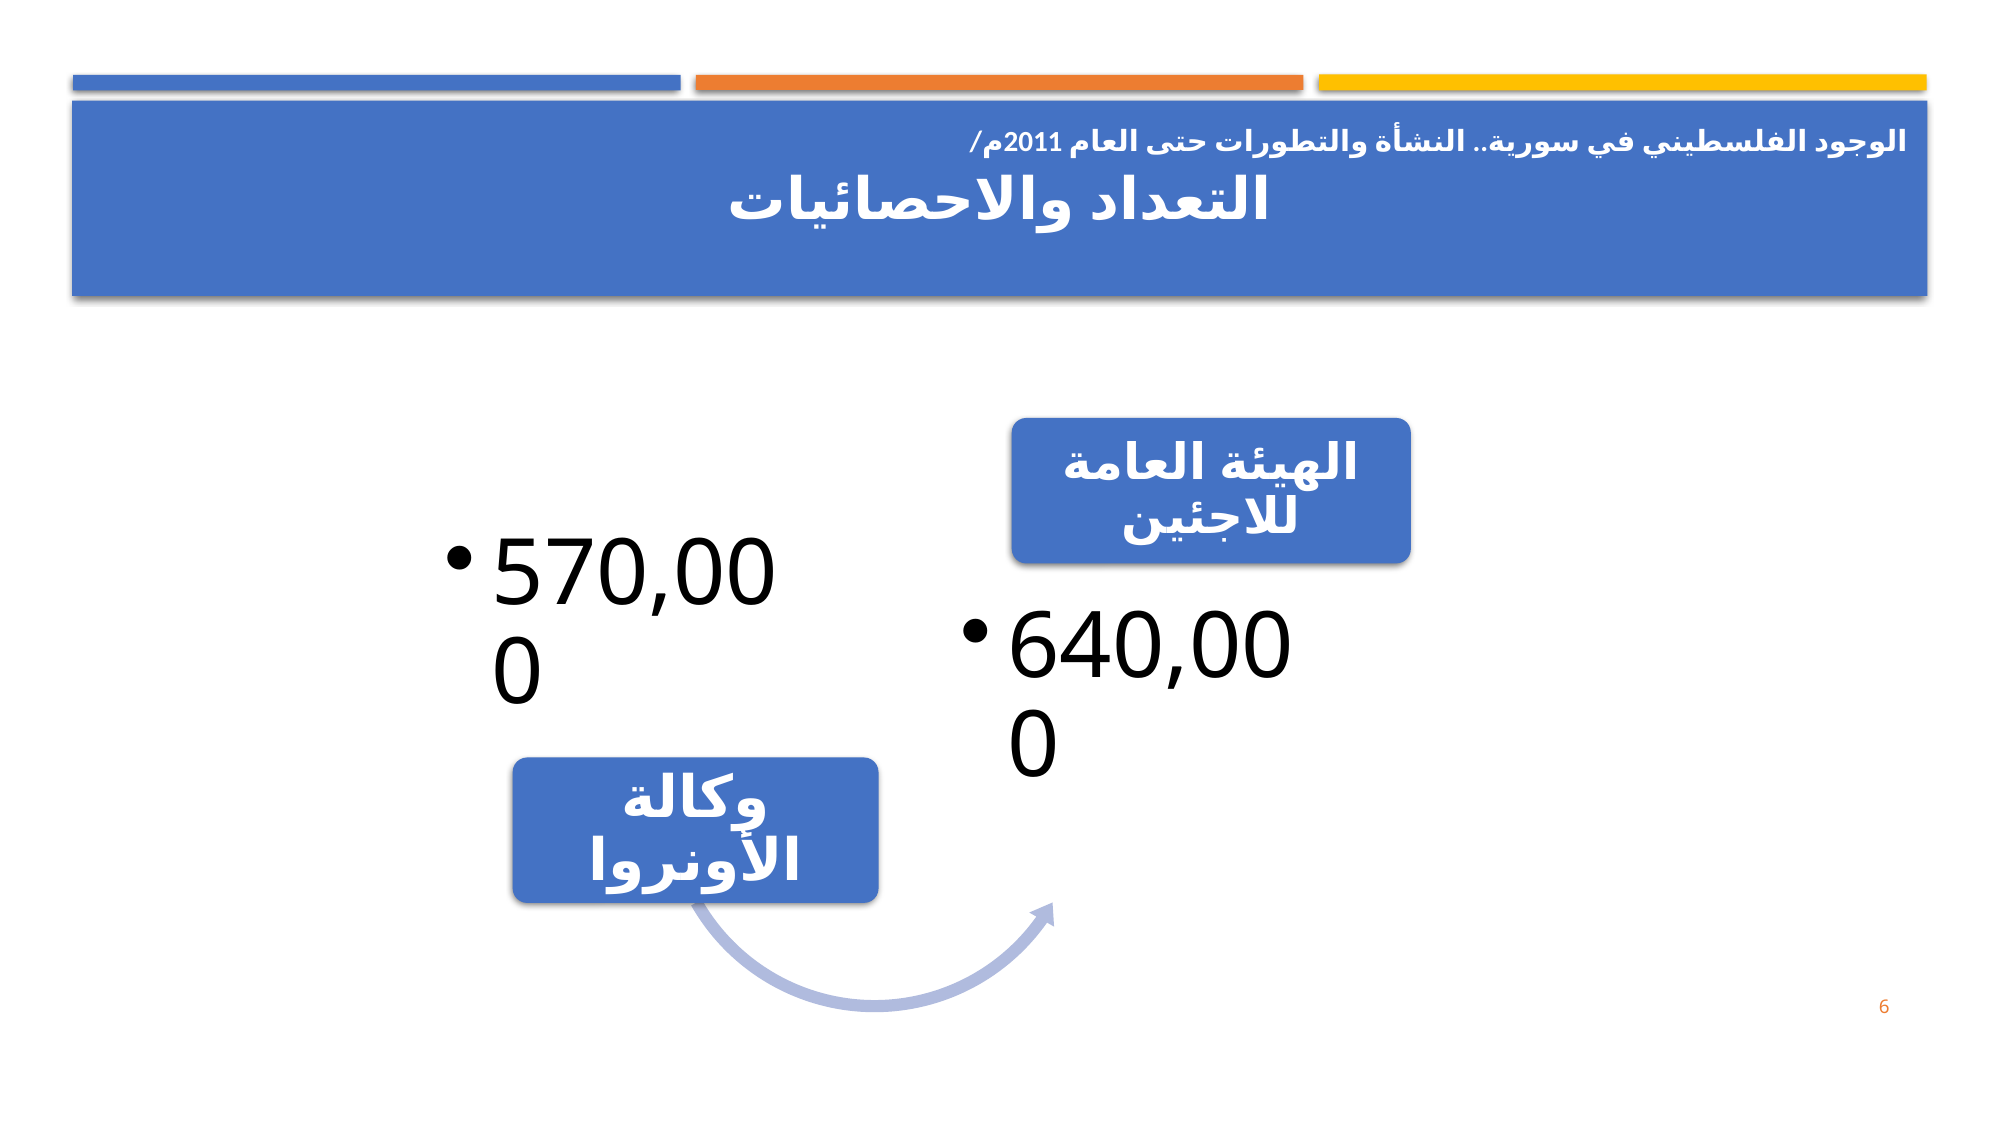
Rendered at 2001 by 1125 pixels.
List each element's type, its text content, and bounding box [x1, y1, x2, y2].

title التعداد والاحصائيات [95, 165, 1905, 279]
text_box /الوجود الفلسطيني في سورية.. النشأة والتطورات حتى العام 2011م [72, 115, 1923, 165]
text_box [332, 313, 1500, 1008]
slide_number 6 [1732, 977, 1905, 1037]
